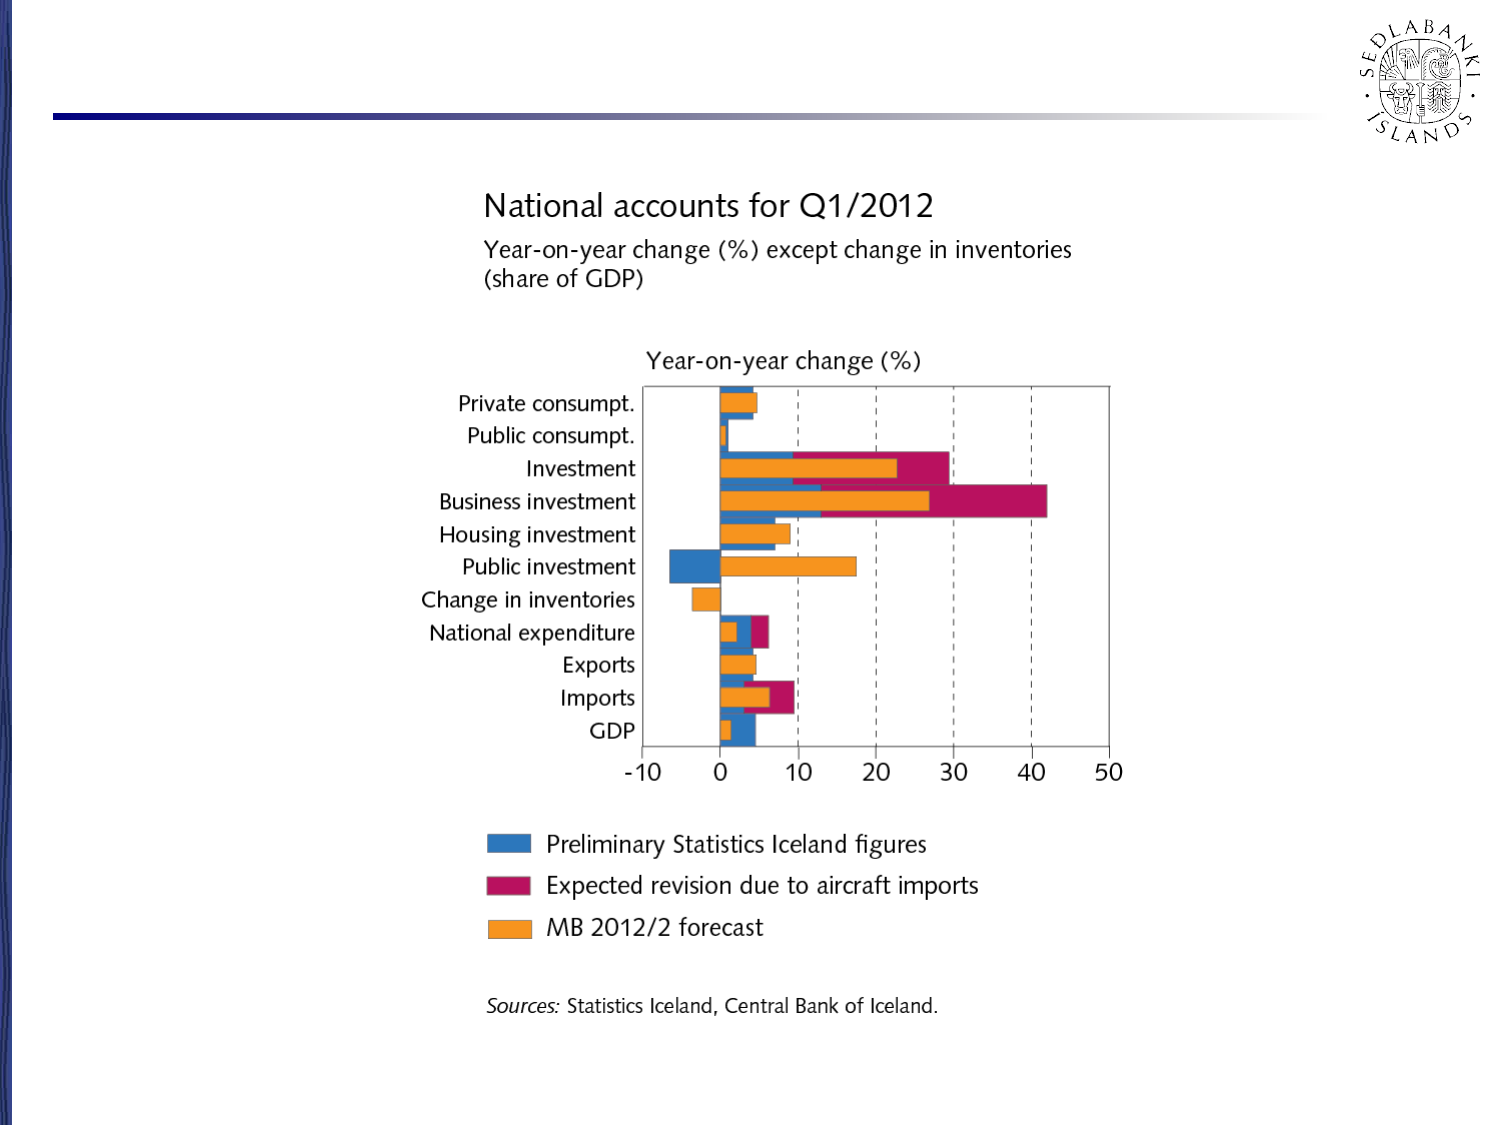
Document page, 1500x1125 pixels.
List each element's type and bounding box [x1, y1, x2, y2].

list [388, 189, 1124, 1019]
picture [0, 0, 12, 1125]
picture [1357, 18, 1482, 149]
